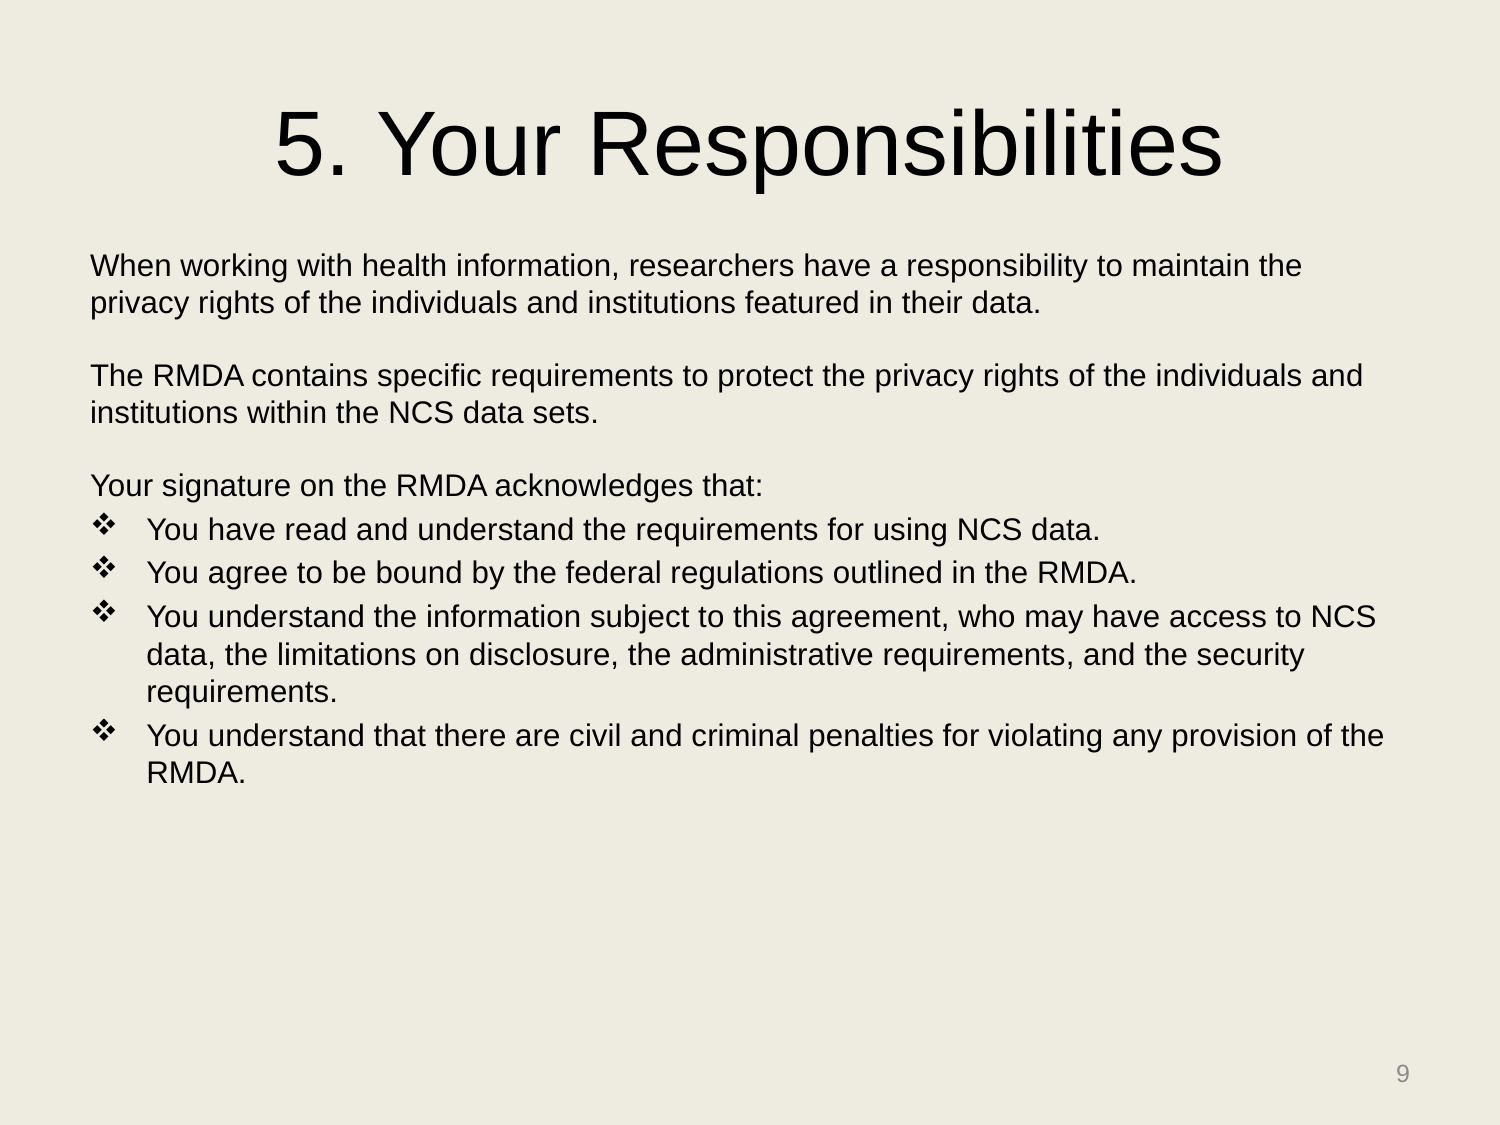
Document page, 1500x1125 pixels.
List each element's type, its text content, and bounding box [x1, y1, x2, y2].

list When working with health information, researchers have a responsibility to maintain the privacy rights of the individuals and institutions featured in their data. The RMDA contains specific requirements to protect the privacy rights of the individuals and institutions within the NCS data sets. Your signature on the RMDA acknowledges that: You have read and understand the requirements for using NCS data. You agree to be bound by the federal regulations outlined in the RMDA. You understand the information subject to this agreement, who may have access to NCS data, the limitations on disclosure, the administrative requirements, and the security requirements. You understand that there are civil and criminal penalties for violating any provision of the RMDA. [75, 237, 1425, 1005]
title 5. Your Responsibilities [75, 45, 1425, 233]
slide_number 9 [1074, 1042, 1425, 1103]
